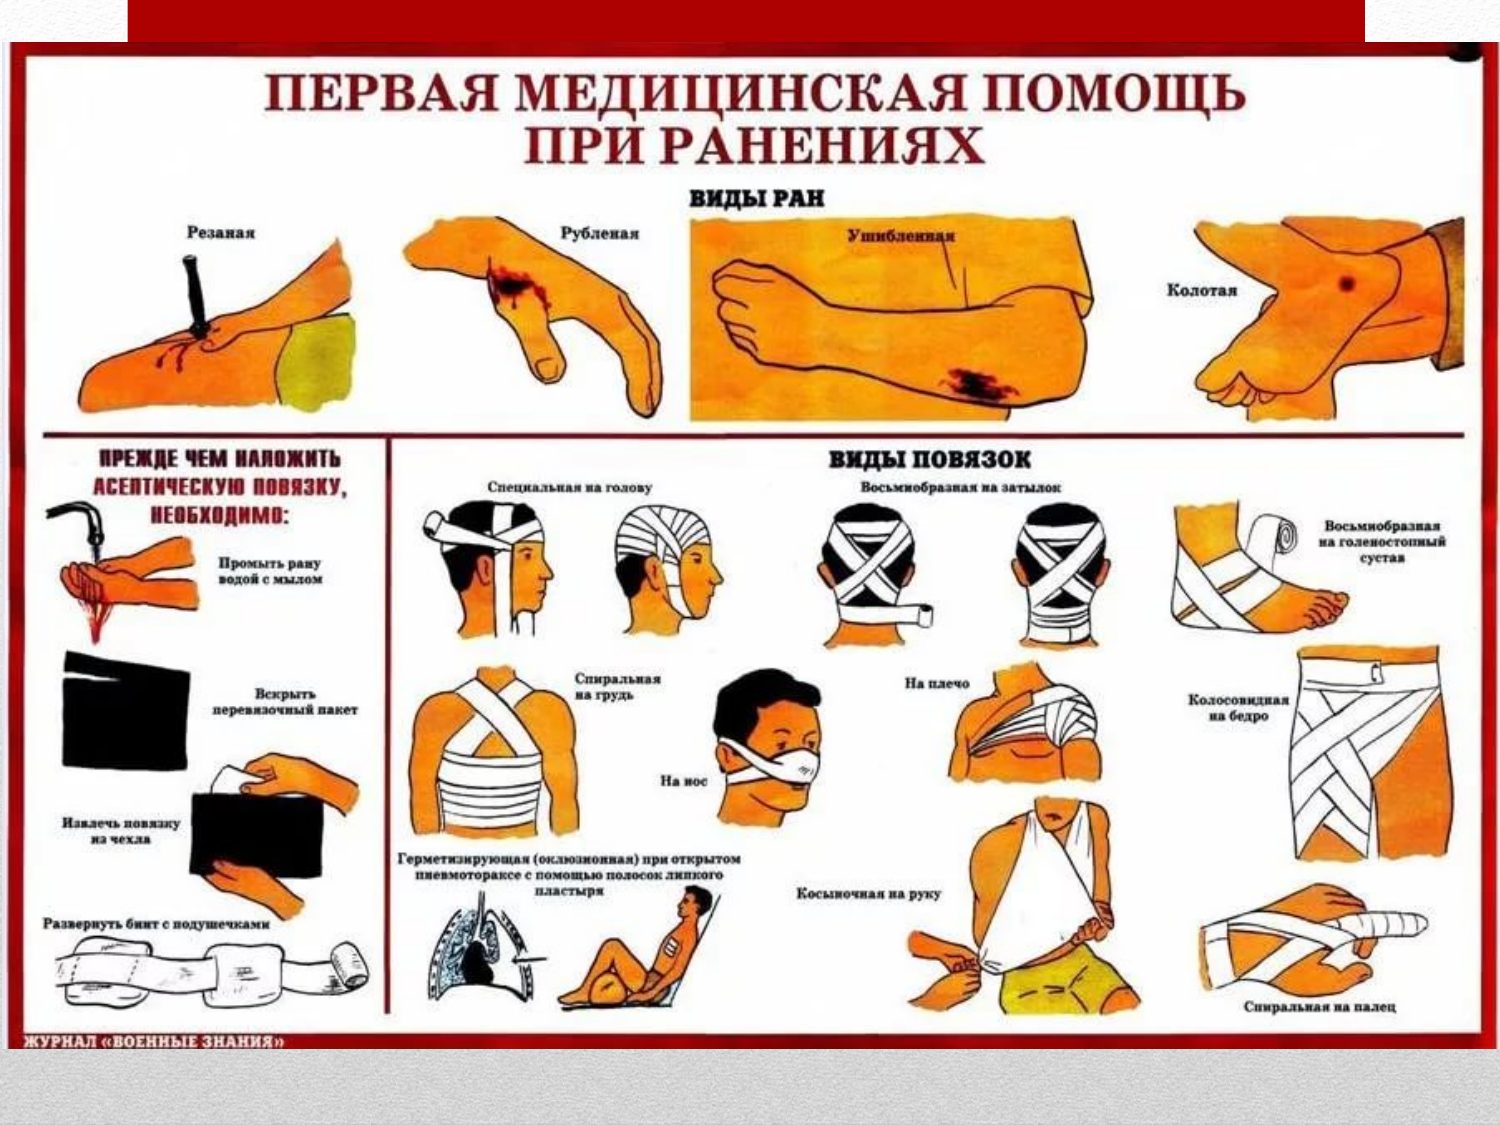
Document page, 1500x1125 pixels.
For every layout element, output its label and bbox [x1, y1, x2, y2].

picture [2, 41, 1500, 1050]
